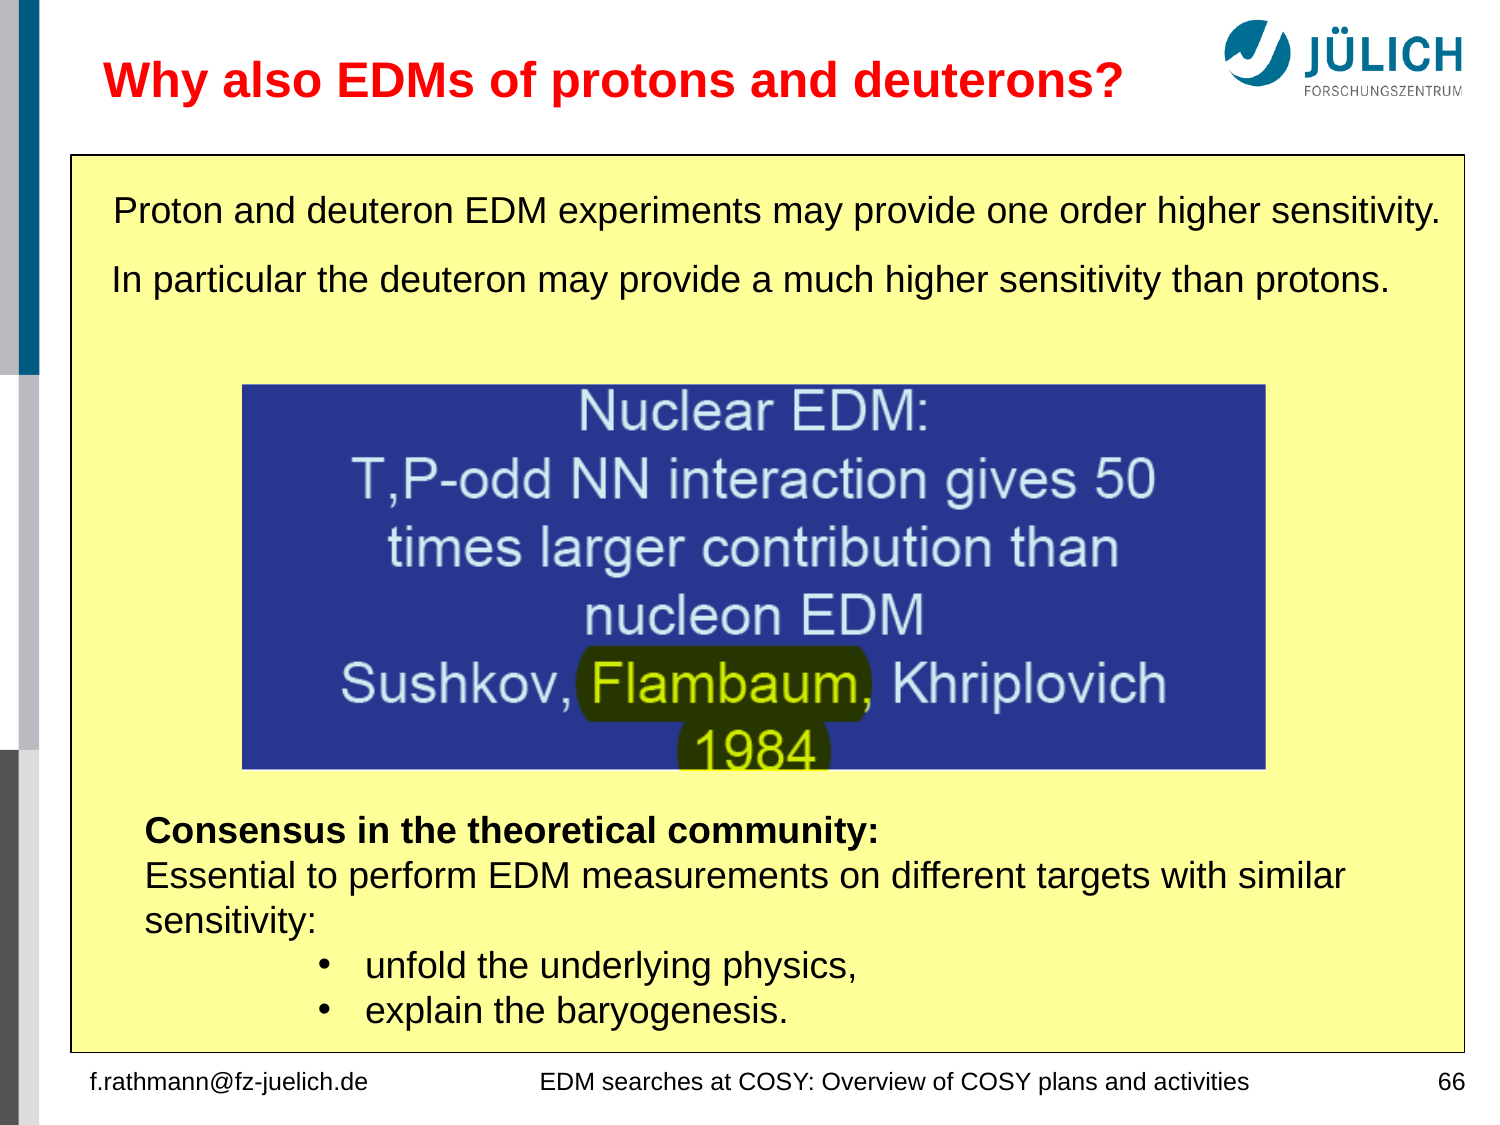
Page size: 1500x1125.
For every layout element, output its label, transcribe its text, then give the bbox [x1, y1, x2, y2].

footer EDM searches at COSY: Overview of COSY plans and activities [414, 1042, 1340, 1103]
text_box Proton and deuteron EDM experiments may provide one order higher sensitivity. [98, 178, 1457, 239]
text_box [70, 154, 1465, 1053]
text_box Why also EDMs of protons and deuterons? [88, 18, 1290, 136]
picture [241, 384, 1266, 771]
slide_number 66 [1340, 1042, 1481, 1103]
picture [1290, 18, 1462, 96]
text_box In particular the deuteron may provide a much higher sensitivity than protons. [96, 247, 1406, 308]
slide_number f.rathmann@fz-juelich.de [75, 1042, 391, 1103]
